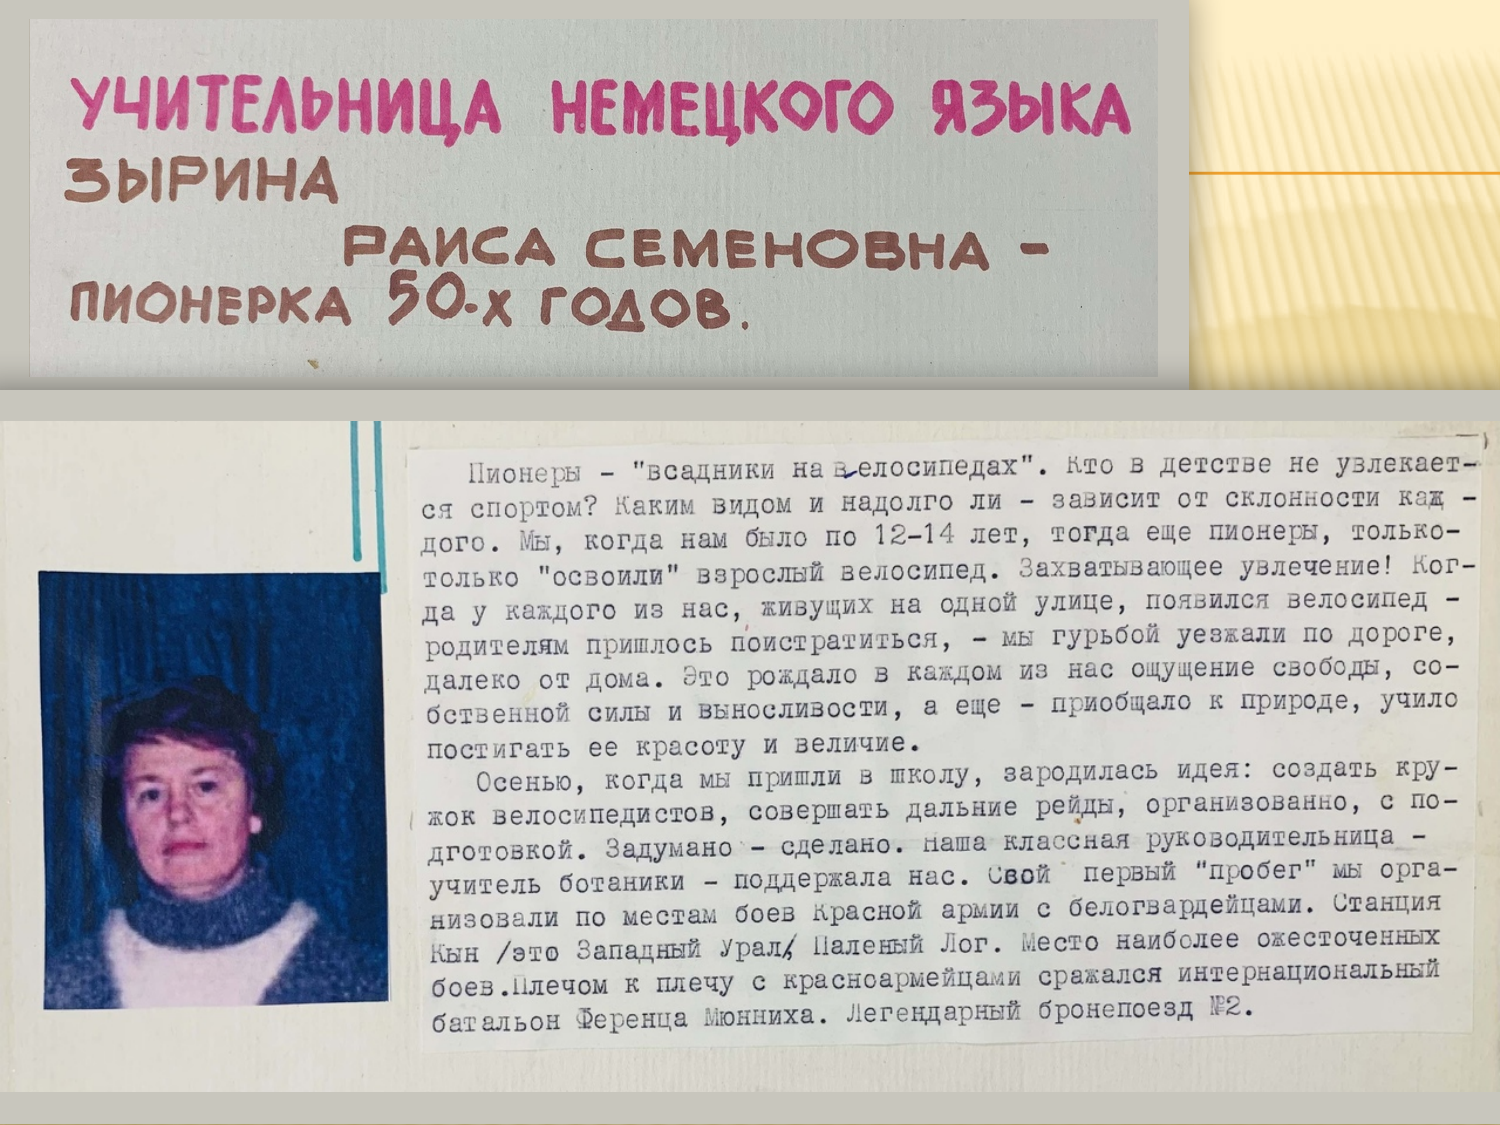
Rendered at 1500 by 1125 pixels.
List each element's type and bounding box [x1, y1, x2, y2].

list [29, 18, 1159, 378]
picture [0, 420, 1500, 1093]
